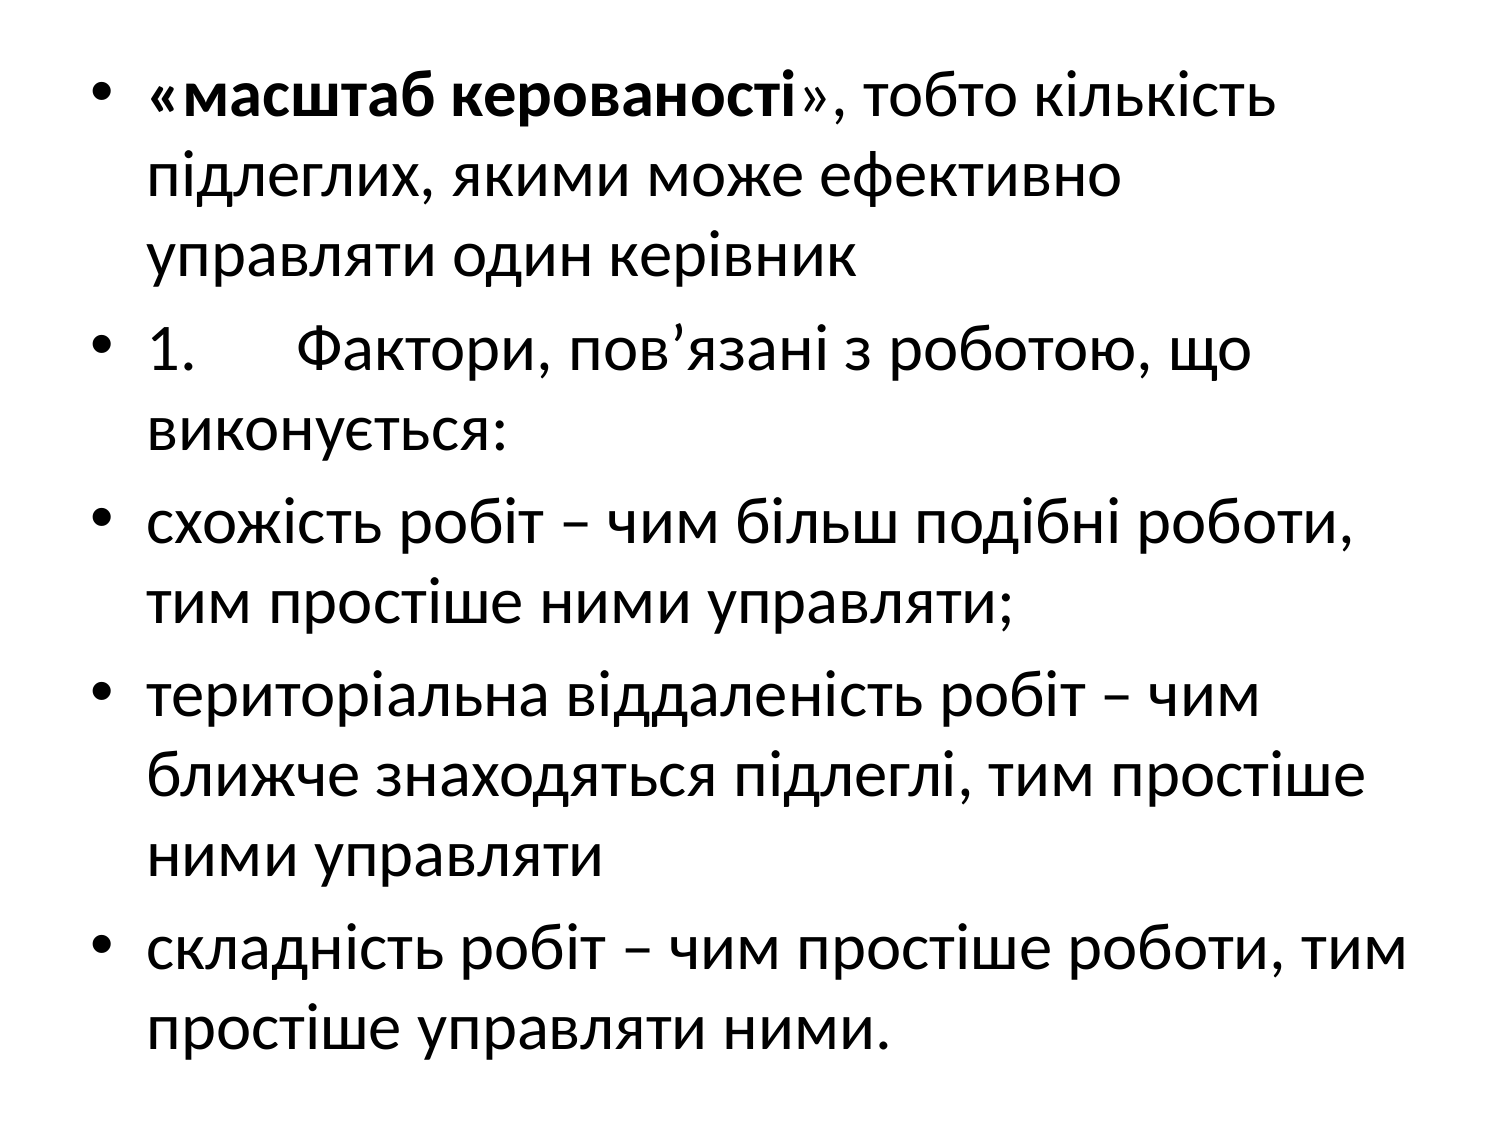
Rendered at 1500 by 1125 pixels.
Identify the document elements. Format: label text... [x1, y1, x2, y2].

list «масштаб керованості», тобто кількість підлеглих, якими може ефективно управляти один керівник 1. Фактори, пов’язані з роботою, що виконується: схожість робіт – чим більш подібні роботи, тим простіше ними управляти; територіальна віддаленість робіт – чим ближче знаходяться підлеглі, тим простіше ними управляти складність робіт – чим простіше роботи, тим простіше управляти ними. [75, 42, 1425, 1083]
